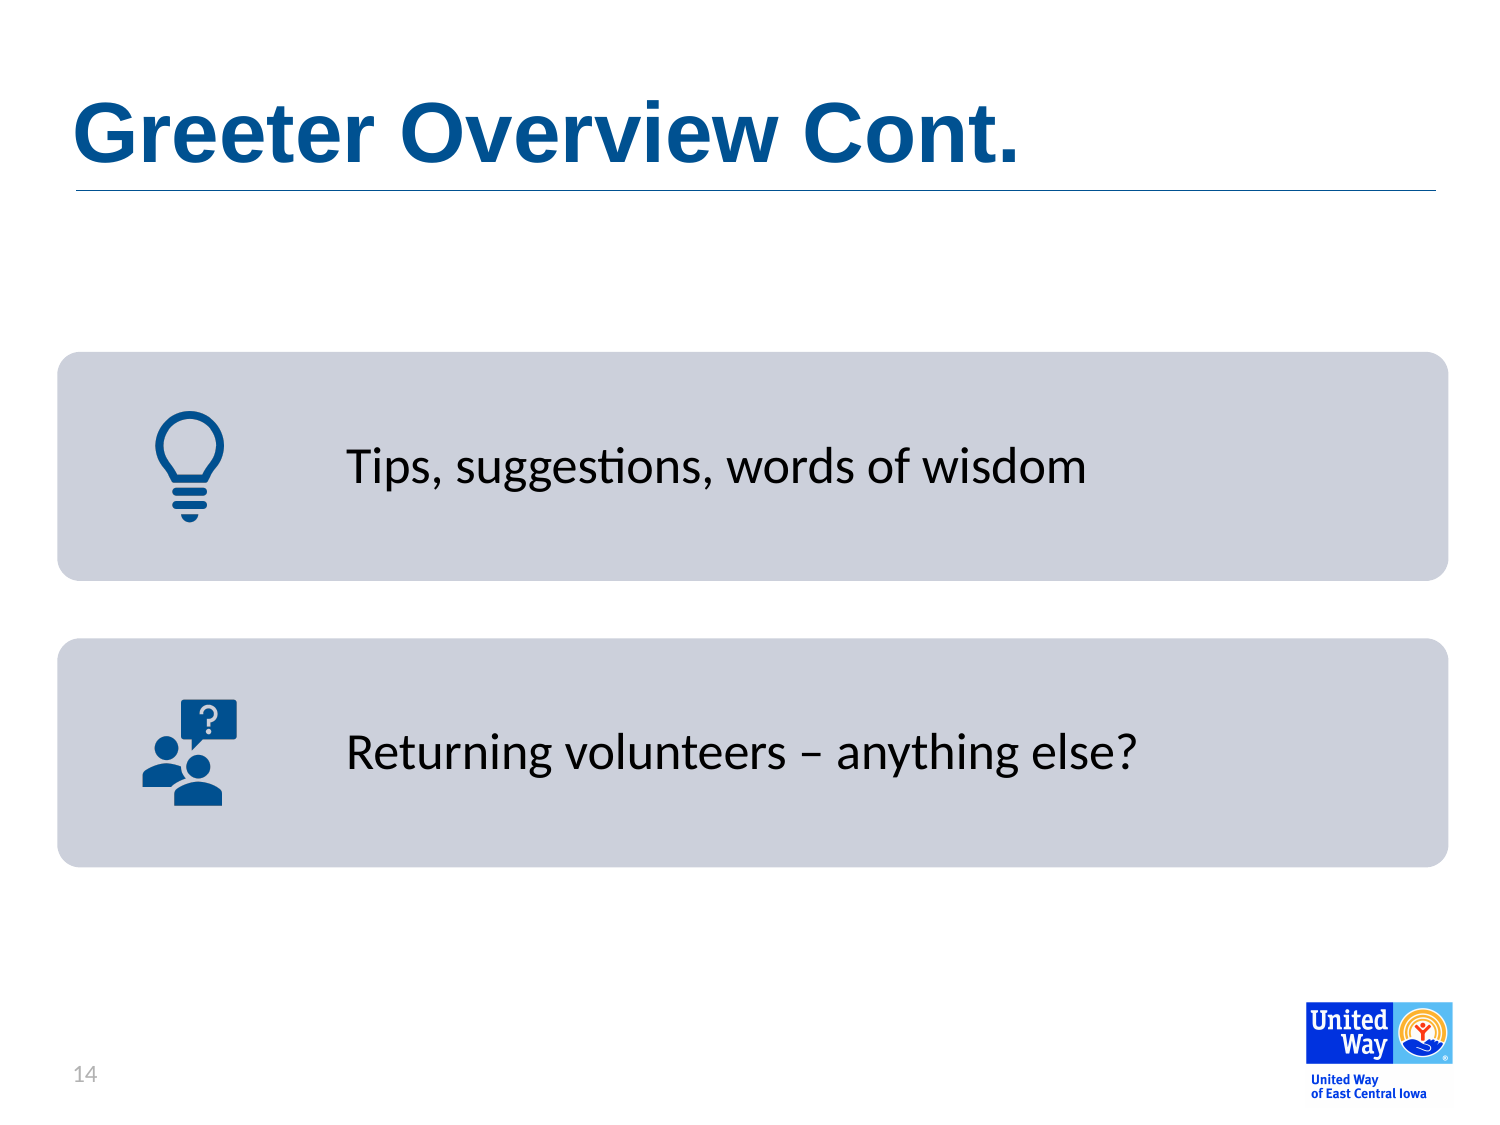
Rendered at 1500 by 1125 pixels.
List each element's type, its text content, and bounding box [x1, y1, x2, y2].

title Greeter Overview Cont. [57, 80, 1449, 191]
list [57, 227, 1449, 992]
slide_number 14 [57, 1042, 395, 1103]
picture [1305, 1001, 1454, 1108]
